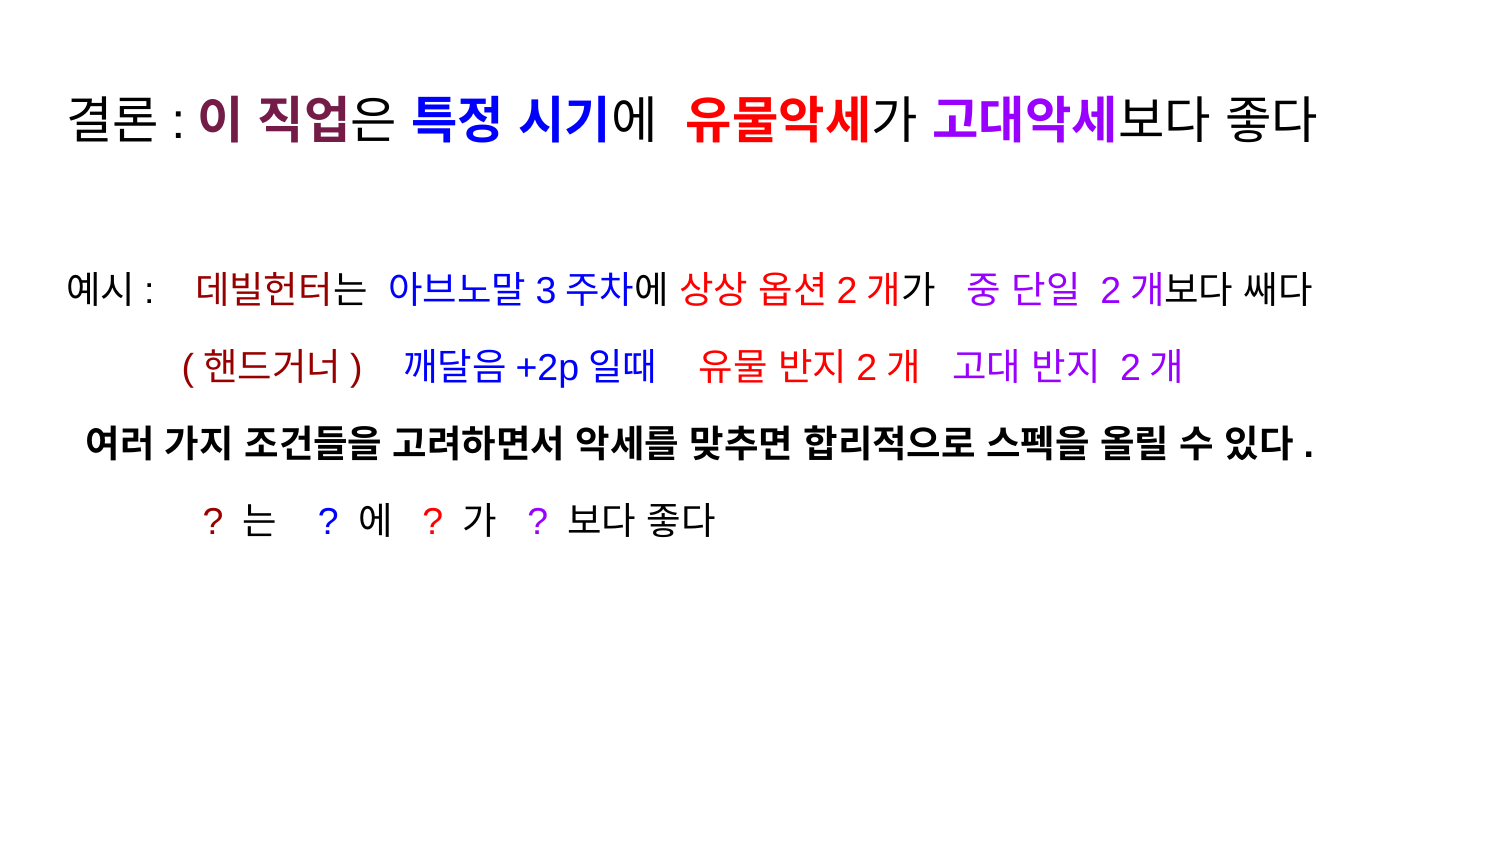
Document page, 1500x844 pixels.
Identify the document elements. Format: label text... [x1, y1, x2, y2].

title 결론:이 직업은 특정 시기에 유물악세가 고대악세보다 좋다 [51, 72, 1449, 226]
list 예시: 데빌헌터는 아브노말3주차에 상상 옵션2개가 중 단일 2개보다 쌔다 (핸드거너) 깨달음+2p일때 유물 반지2개 고대 반지 2개 여러 가지 조건들을 고려하면서 악세를 맞추면 합리적으로 스펙을 올릴 수 있다. ? 는 ? 에 ? 가 ? 보다 좋다 [51, 244, 1449, 750]
